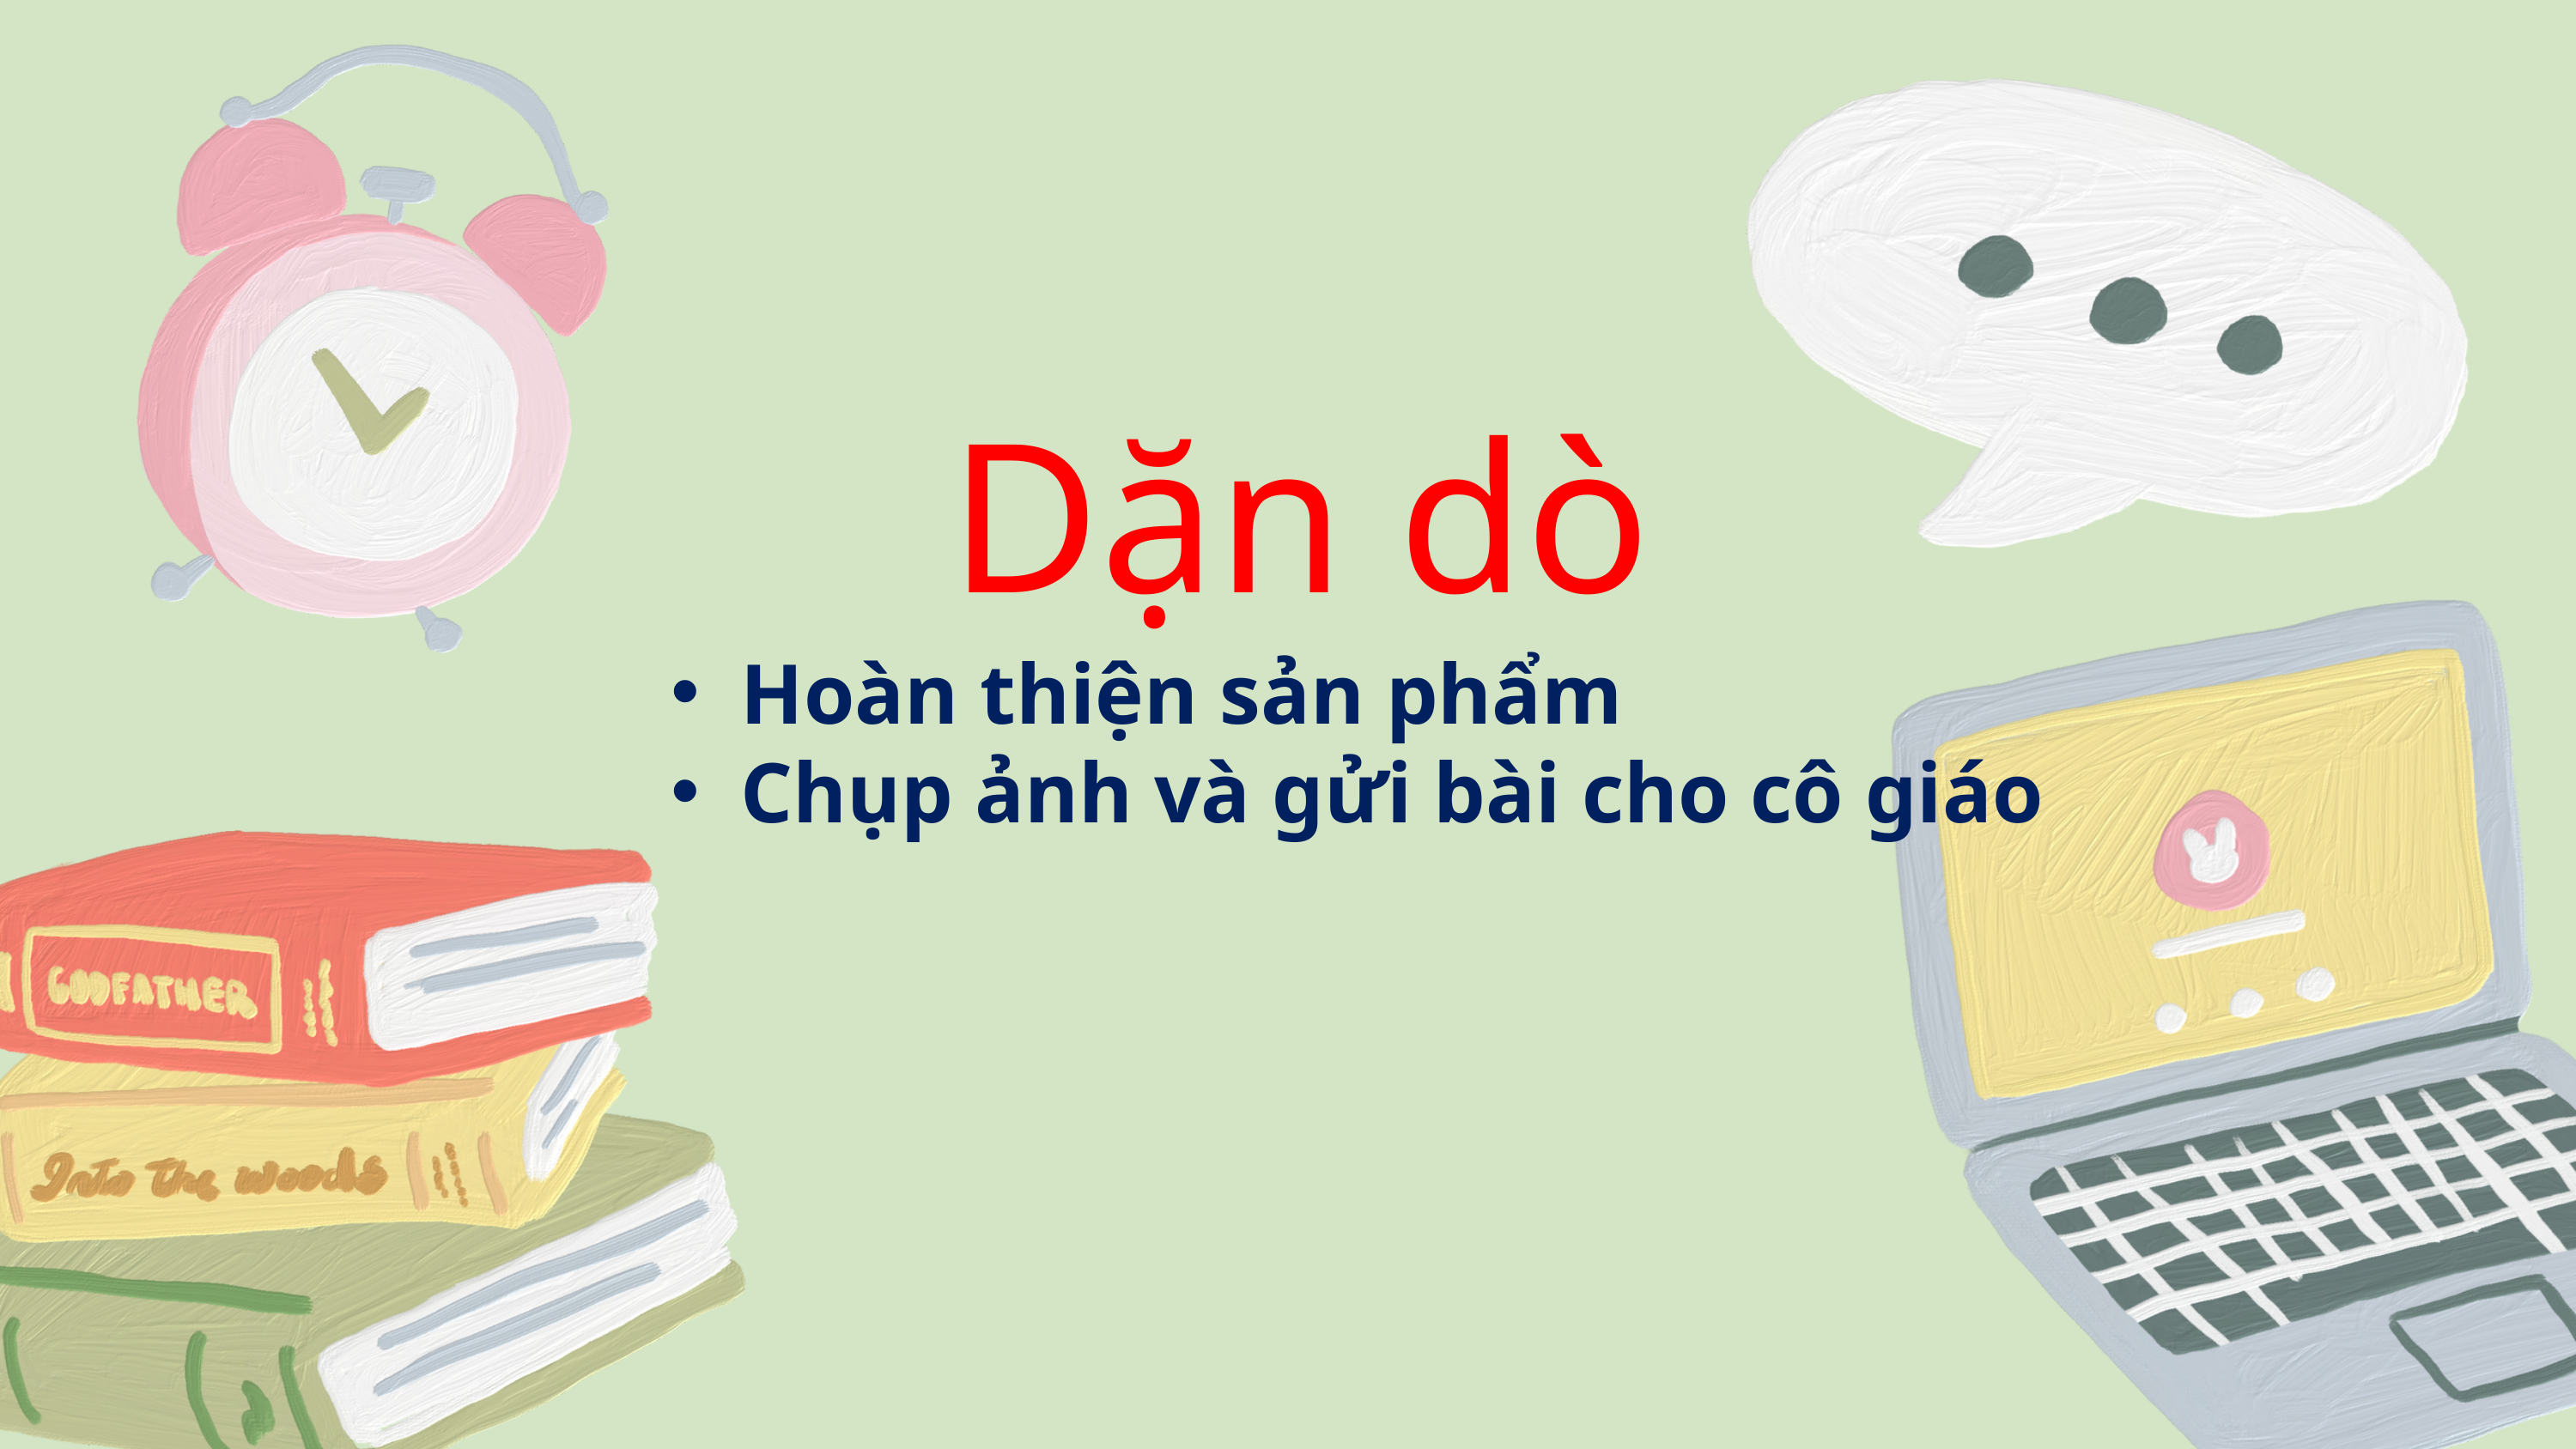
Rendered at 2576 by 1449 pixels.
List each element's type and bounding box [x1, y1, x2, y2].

picture [85, 1, 650, 681]
picture [0, 829, 746, 1449]
picture [1694, 0, 2576, 1449]
text_box [600, 385, 2050, 840]
